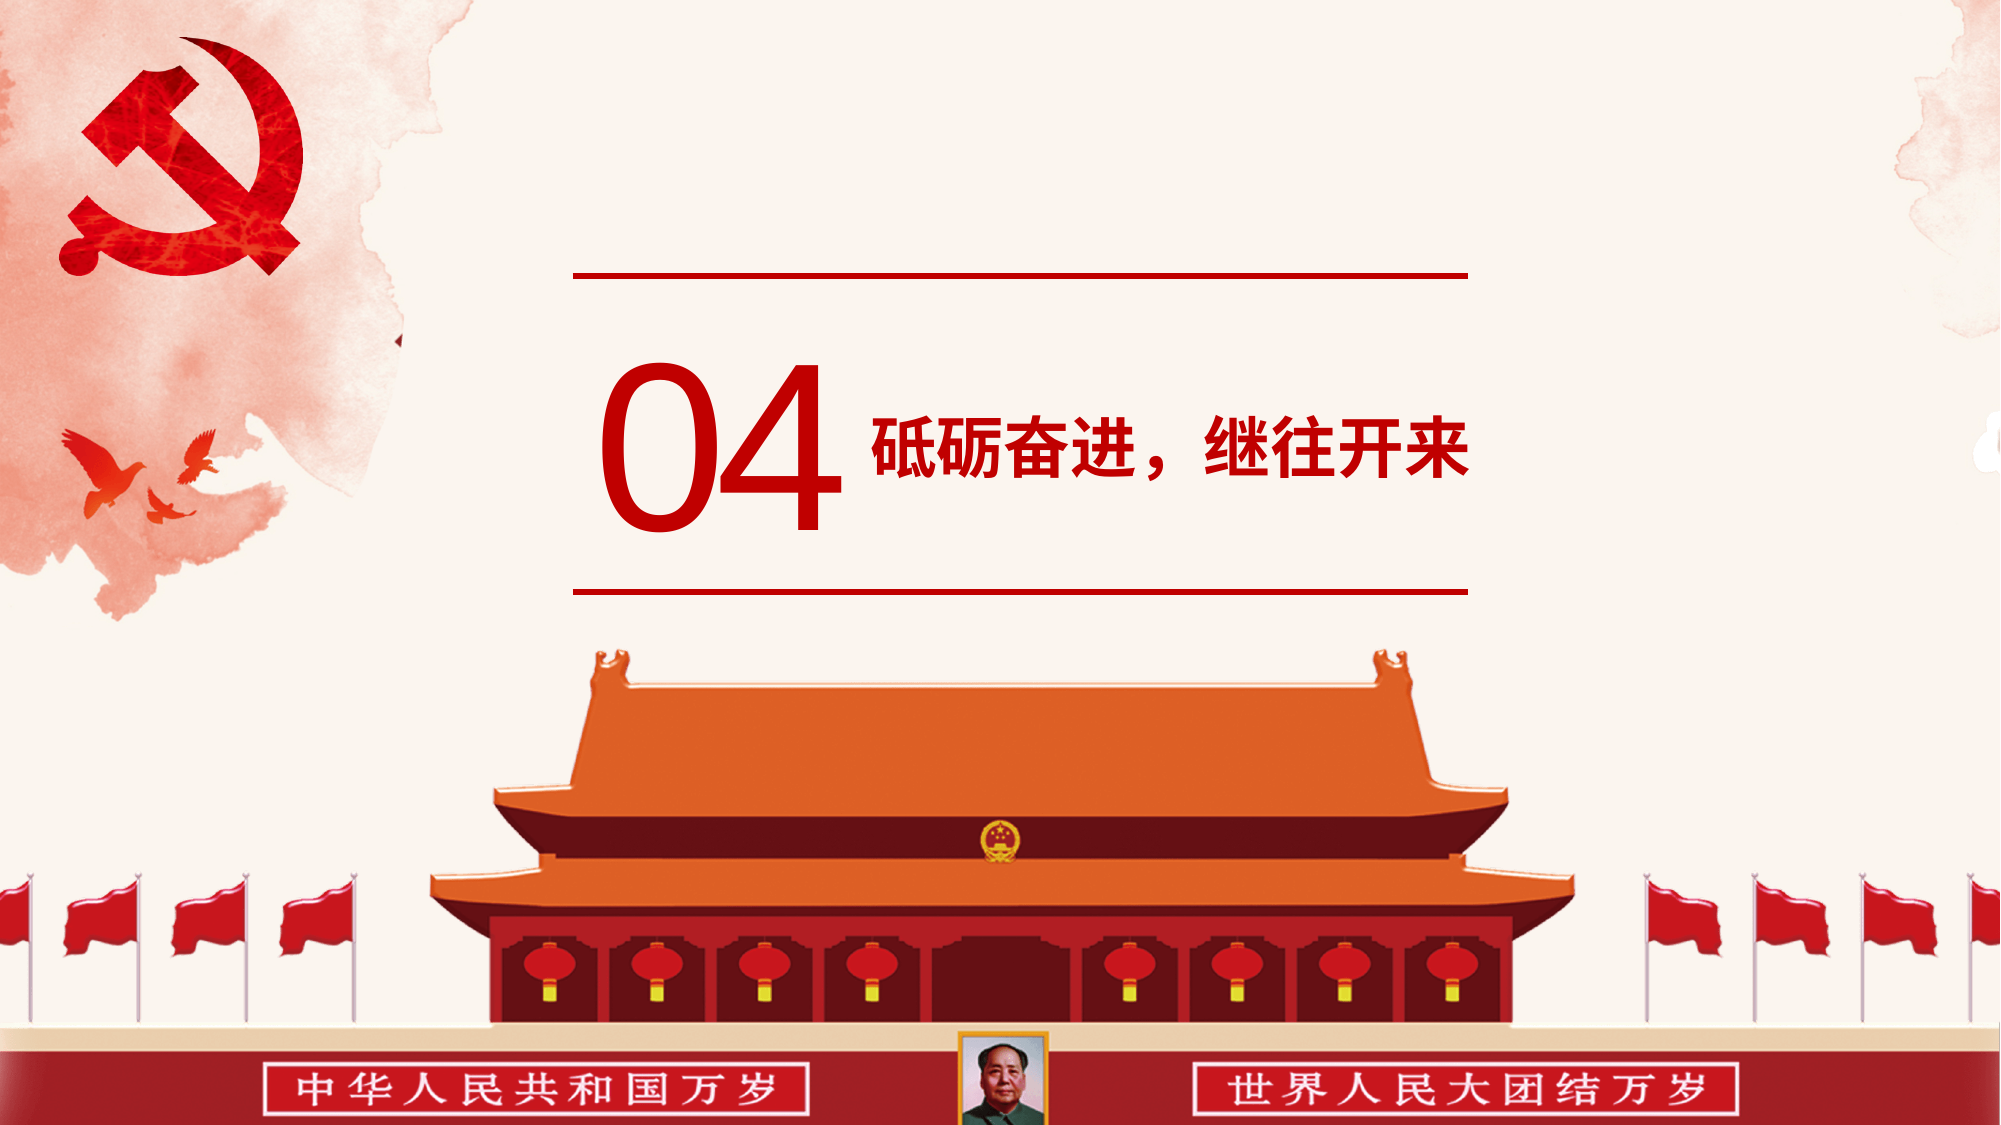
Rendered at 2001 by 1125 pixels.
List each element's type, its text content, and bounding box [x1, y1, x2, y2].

text_box 砥砺奋进，继往开来 [870, 275, 1476, 593]
text_box 04 [572, 314, 870, 554]
picture [0, 0, 2001, 1125]
